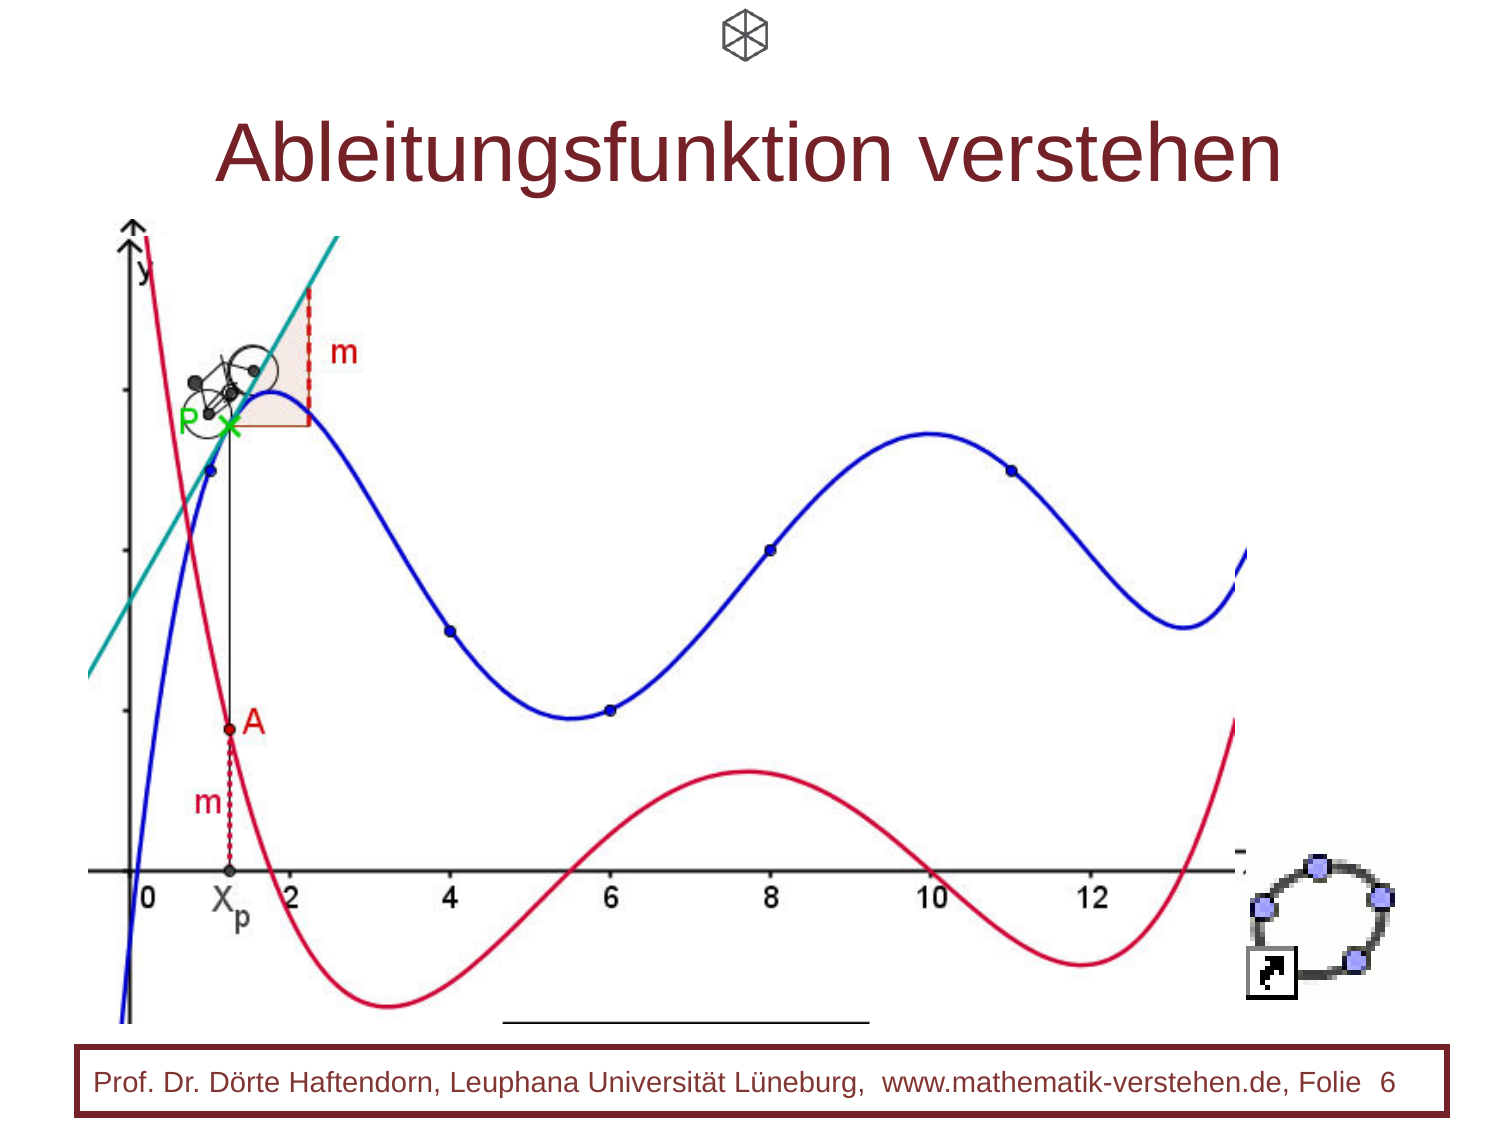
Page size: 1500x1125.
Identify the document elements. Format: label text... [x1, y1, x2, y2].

text_box Prof. Dr. Dörte Haftendorn, Leuphana Universität Lüneburg, www.mathematik-verstehen.de, Folie 5 [76, 1046, 1447, 1115]
picture [525, 7, 964, 67]
picture [88, 219, 1400, 1024]
title Ableitungsfunktion verstehen [76, 89, 1424, 197]
